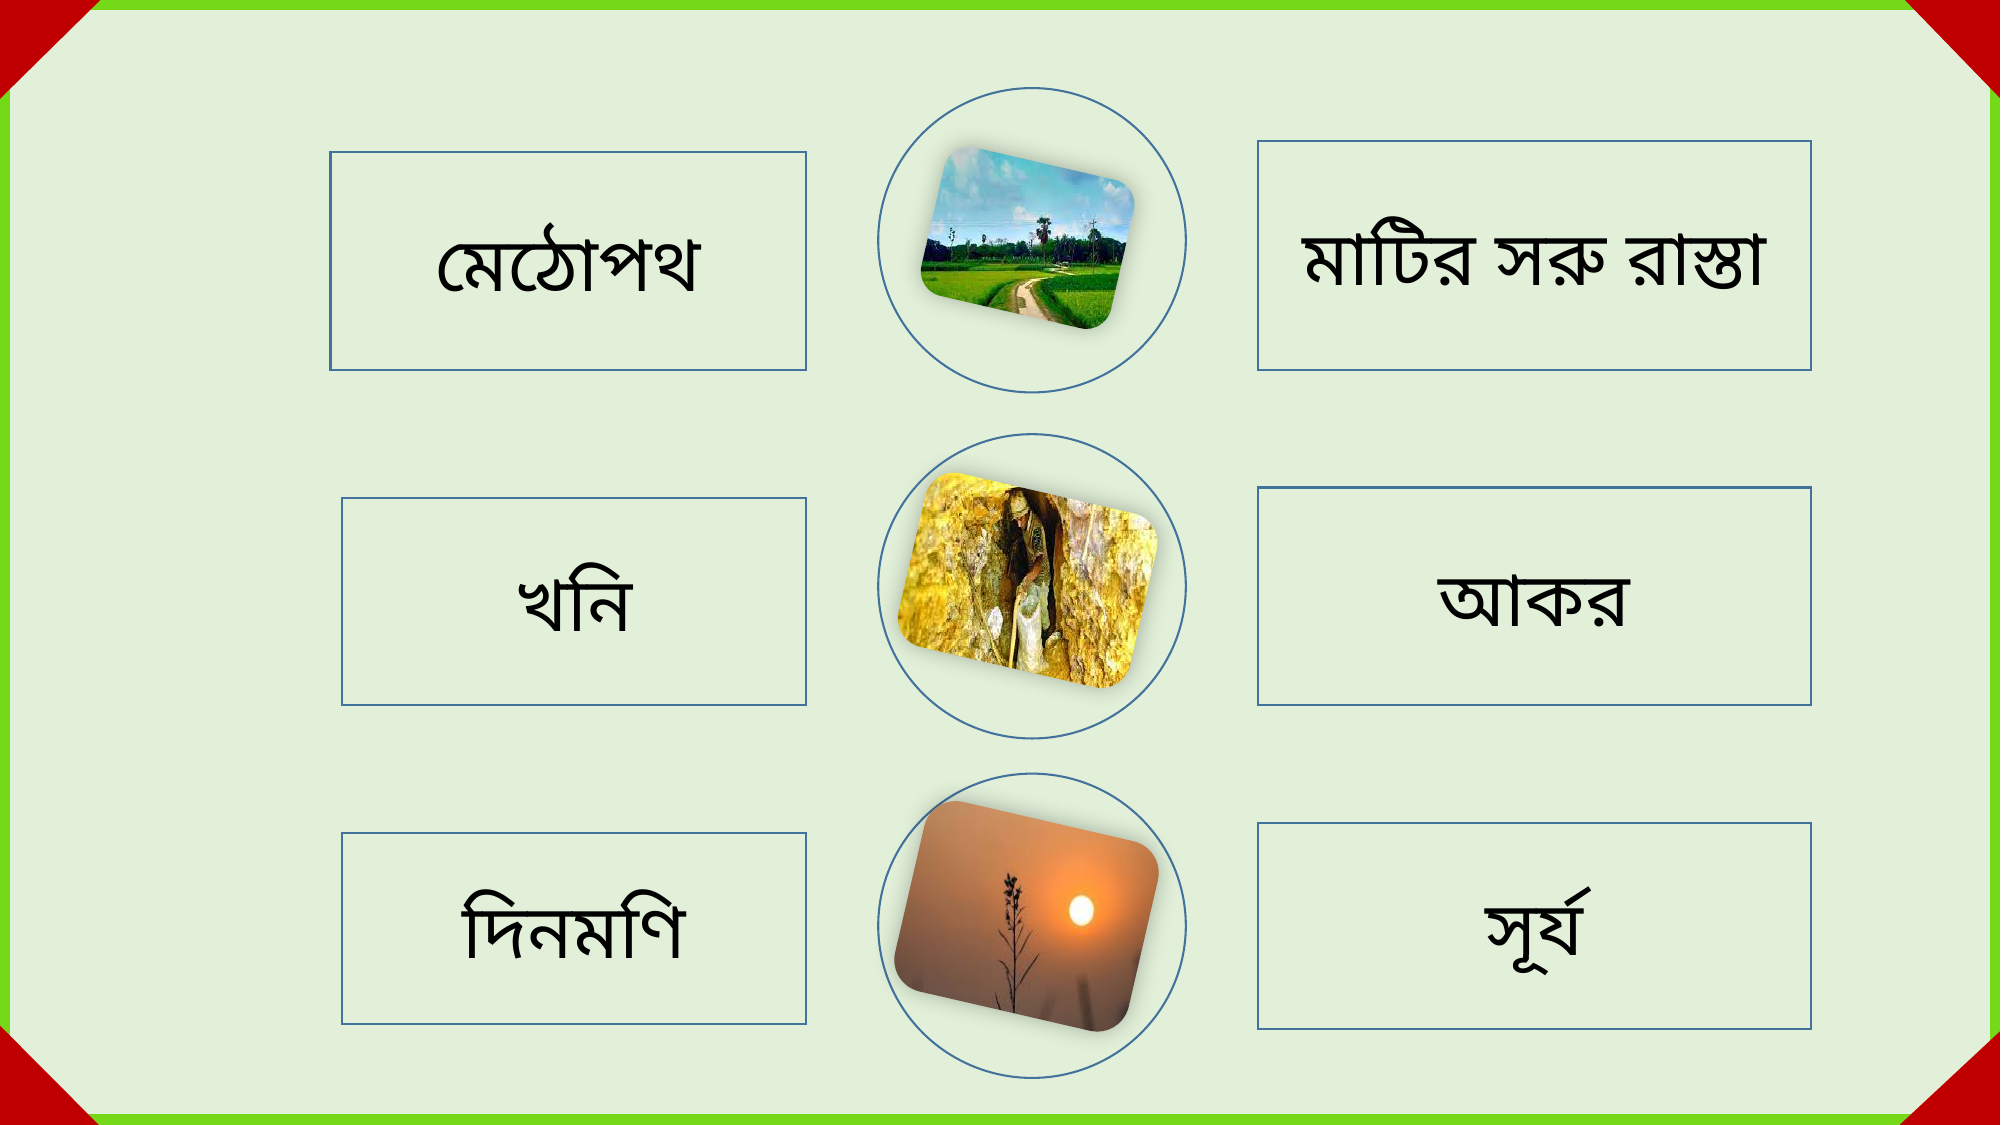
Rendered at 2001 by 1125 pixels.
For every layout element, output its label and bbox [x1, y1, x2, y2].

picture [908, 491, 1147, 670]
picture [906, 819, 1147, 1014]
text_box [0, 0, 2000, 1125]
picture [930, 161, 1125, 314]
text_box [0, 1025, 99, 1125]
text_box [1904, 0, 2000, 99]
text_box [1899, 1031, 2000, 1125]
text_box [0, 0, 101, 99]
